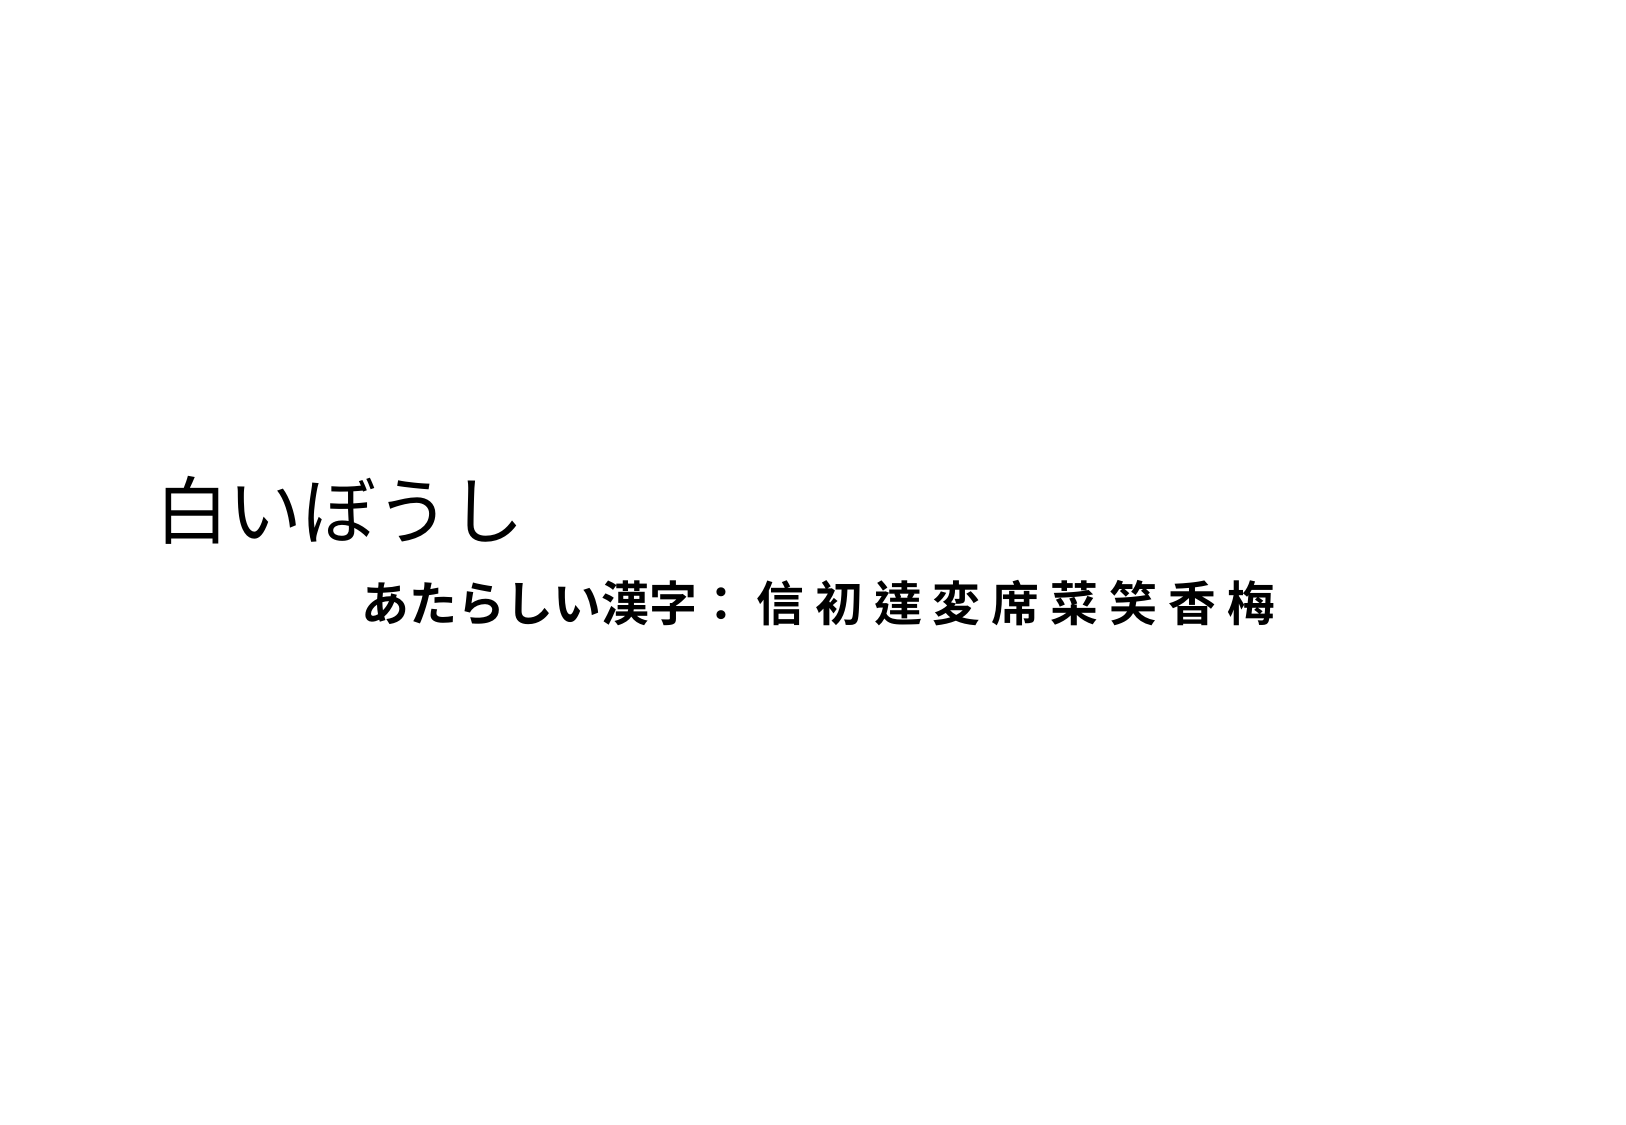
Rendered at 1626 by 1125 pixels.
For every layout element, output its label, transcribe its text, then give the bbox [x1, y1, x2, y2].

title 白いぼうし [128, 450, 1510, 563]
list あたらしい漢字： 信 初 達 変 席 菜 笑 香 梅 [128, 572, 1510, 640]
